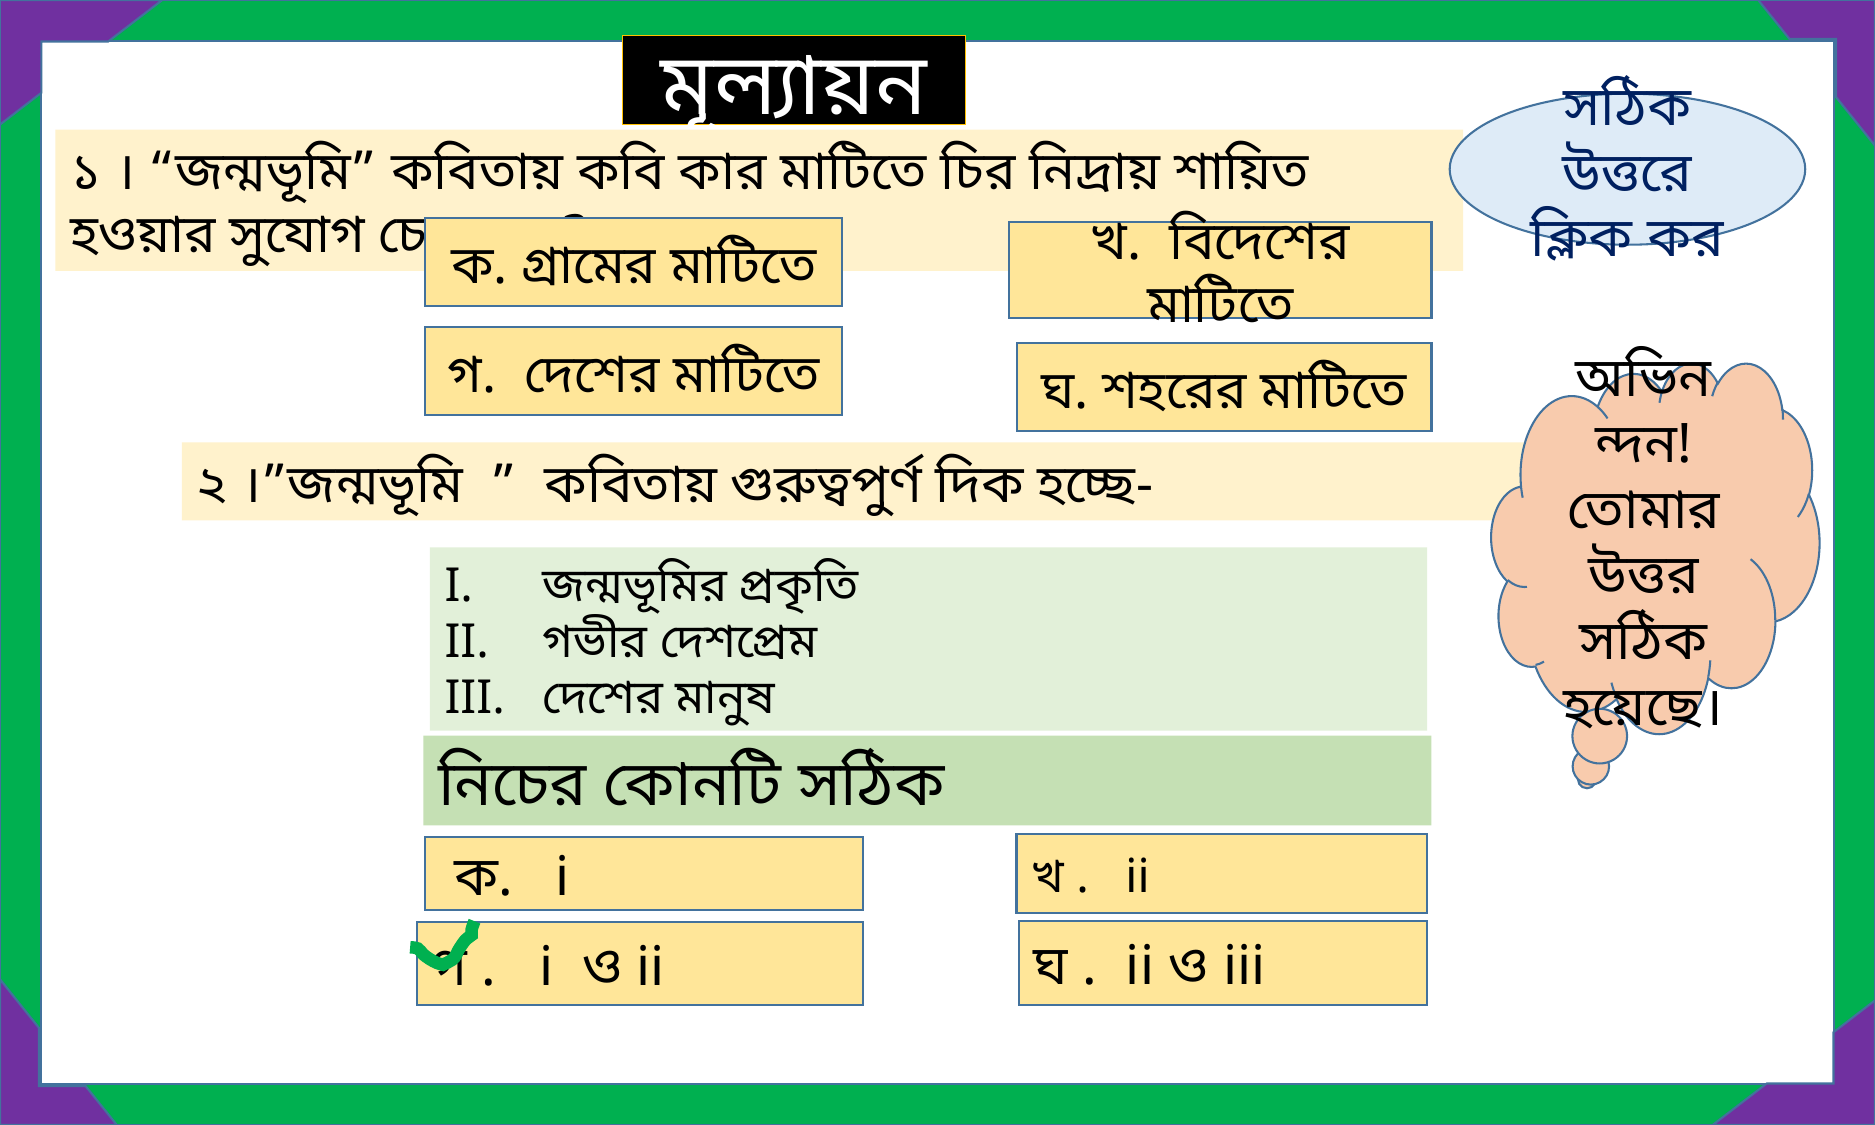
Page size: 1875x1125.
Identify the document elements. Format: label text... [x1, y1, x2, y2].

text_box মূল্যায়ন [622, 35, 966, 125]
text_box ক. i [424, 836, 864, 911]
text_box জন্মভূমির প্রকৃতি গভীর দেশপ্রেম দেশের মানুষ [429, 547, 1428, 731]
text_box ১ । “জন্মভূমি” কবিতায় কবি কার মাটিতে চির নিদ্রায় শায়িত হওয়ার সুযোগ চেয়েছেন? [55, 129, 1464, 271]
text_box নিচের কোনটি সঠিক [423, 735, 1432, 826]
text_box [410, 921, 476, 966]
text_box ক. গ্রামের মাটিতে [424, 217, 843, 307]
text_box সঠিক উত্তরে ক্লিক কর [1448, 92, 1807, 246]
text_box গ . i ও ii [416, 921, 864, 1006]
text_box অভিনন্দন! তোমার উত্তর সঠিক হয়েছে। [1490, 362, 1821, 790]
text_box ঘ . ii ও iii [1018, 920, 1428, 1006]
text_box ২ ।”জন্মভূমি ” কবিতায় গুরুত্বপুর্ণ দিক হচ্ছে- [181, 442, 1523, 521]
text_box খ. বিদেশের মাটিতে [1008, 221, 1433, 319]
text_box গ. দেশের মাটিতে [424, 326, 843, 416]
text_box খ . ii [1015, 833, 1428, 914]
text_box ঘ. শহরের মাটিতে [1016, 342, 1433, 432]
